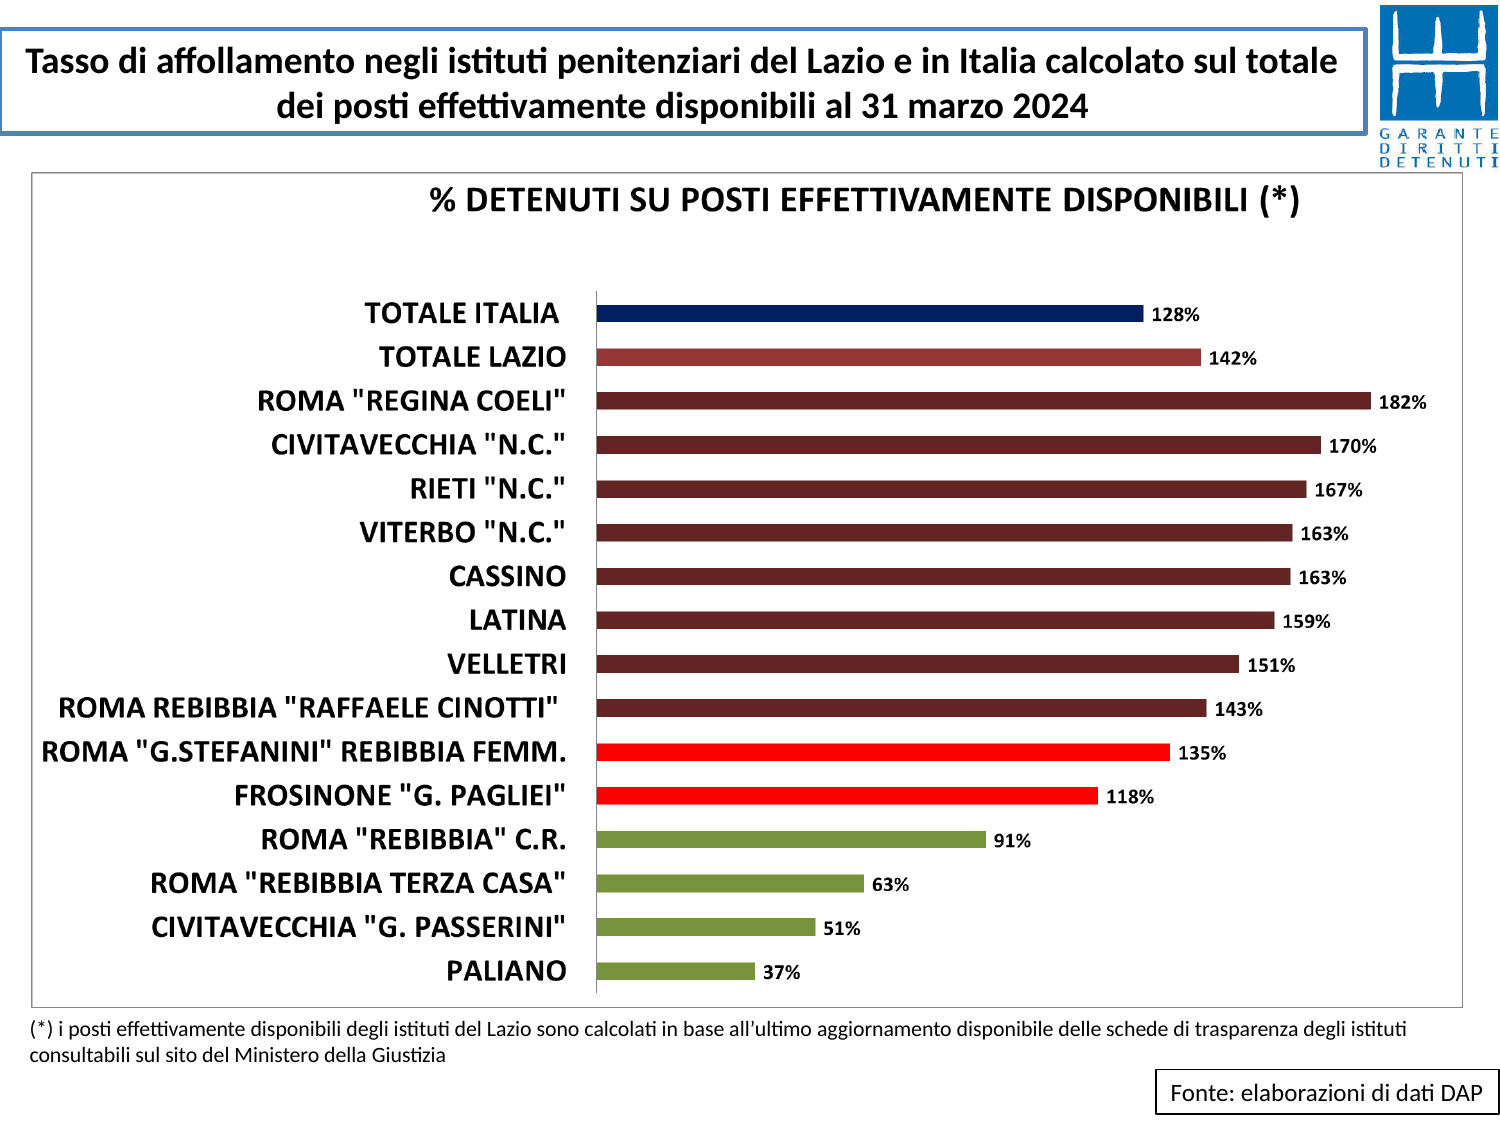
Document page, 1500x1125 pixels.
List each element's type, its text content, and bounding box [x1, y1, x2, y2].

text_box Fonte: elaborazioni di dati DAP [1154, 1067, 1500, 1116]
text_box Tasso di affollamento negli istituti penitenziari del Lazio e in Italia calcolato sul totale dei posti effettivamente disponibili al 31 marzo 2024 [0, 27, 1368, 136]
picture [30, 1, 1500, 1008]
text_box (*) i posti effettivamente disponibili degli istituti del Lazio sono calcolati in base all’ultimo aggiornamento disponibile delle schede di trasparenza degli istituti consultabili sul sito del Ministero della Giustizia [14, 1007, 1480, 1075]
